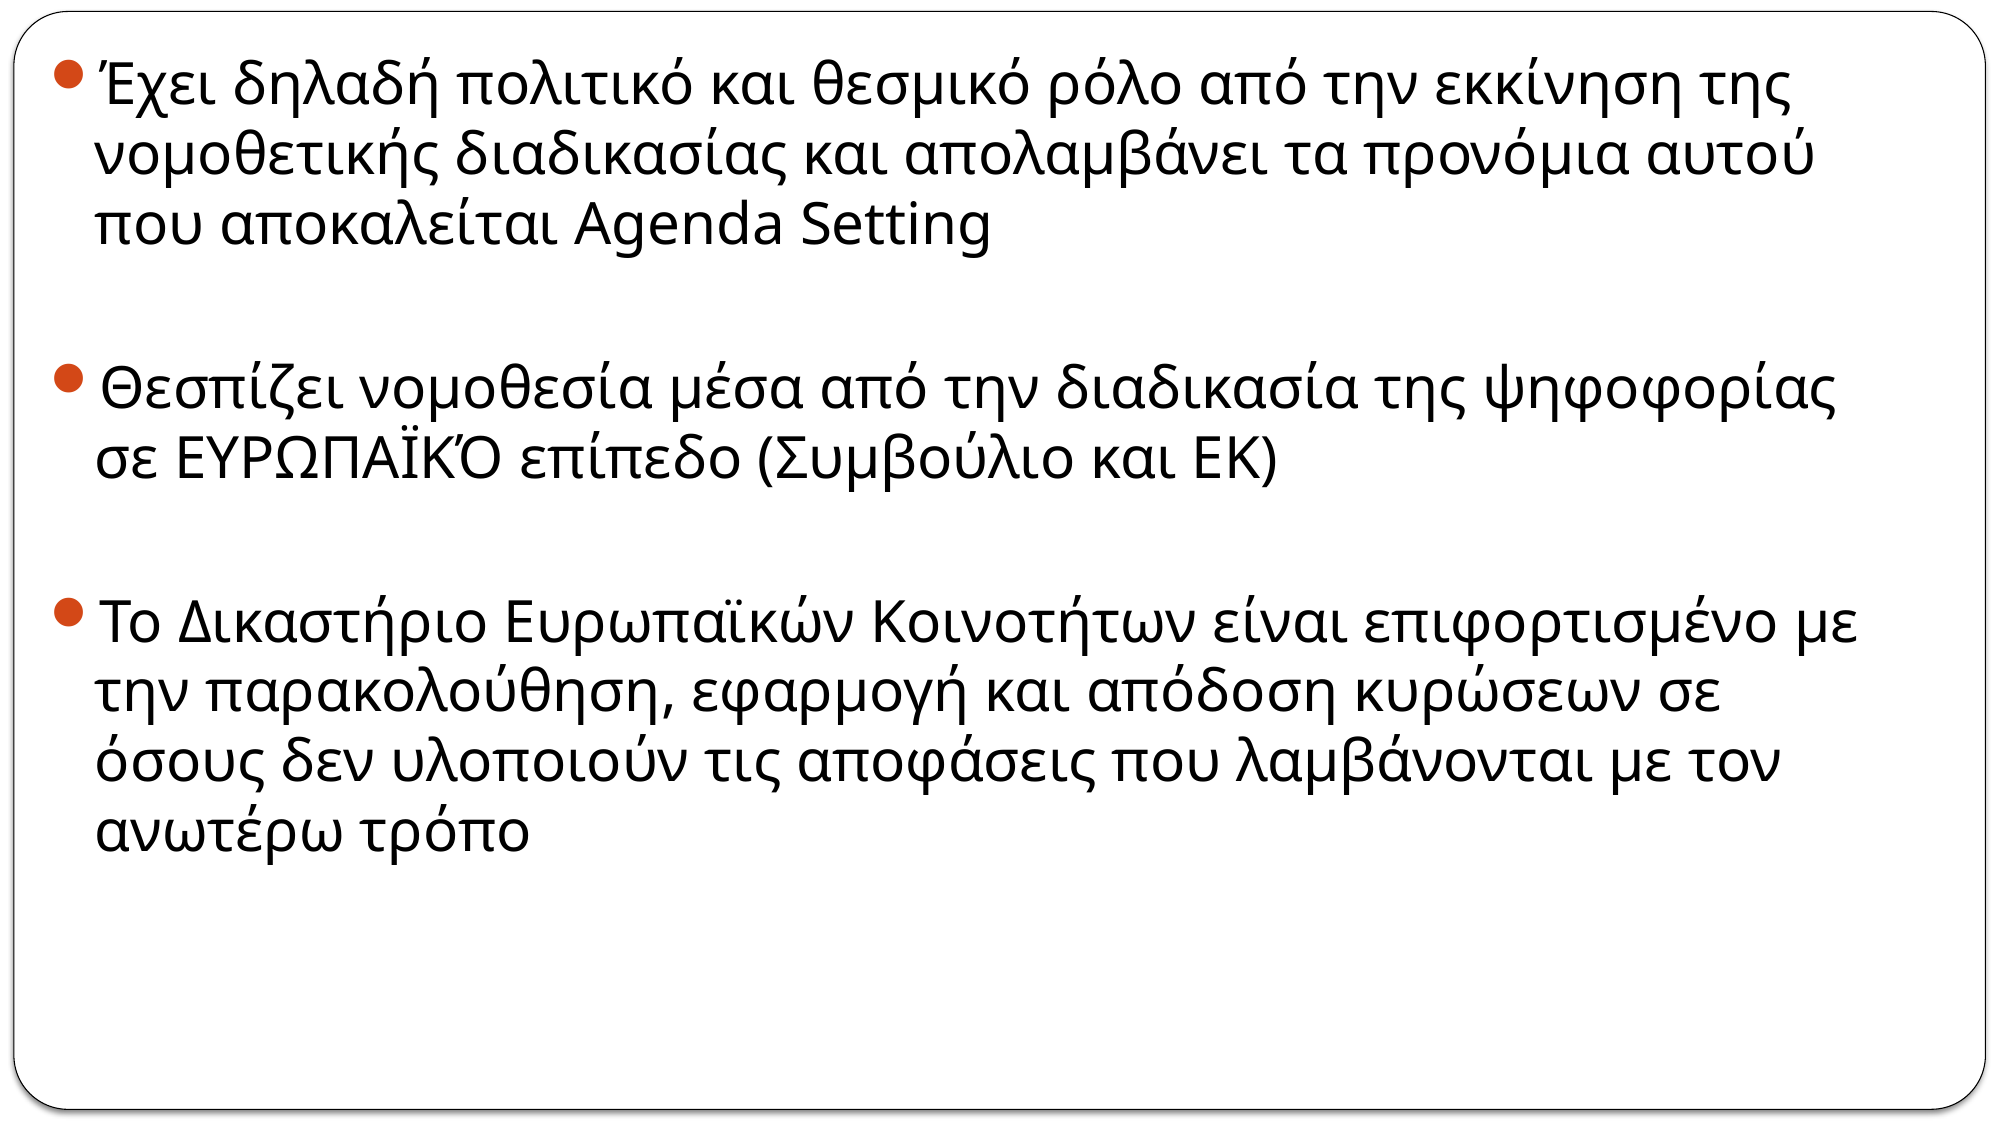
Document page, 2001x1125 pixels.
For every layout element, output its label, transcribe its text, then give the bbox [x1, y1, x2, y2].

list Έχει δηλαδή πολιτικό και θεσμικό ρόλο από την εκκίνηση της νομοθετικής διαδικασίας και απολαμβάνει τα προνόμια αυτού που αποκαλείται Agenda Setting Θεσπίζει νομοθεσία μέσα από την διαδικασία της ψηφοφορίας σε ΕΥΡΩΠΑΪΚΌ επίπεδο (Συμβούλιο και ΕΚ) Το Δικαστήριο Ευρωπαϊκών Κοινοτήτων είναι επιφορτισμένο με την παρακολούθηση, εφαρμογή και απόδοση κυρώσεων σε όσους δεν υλοποιούν τις αποφάσεις που λαμβάνονται με τον ανωτέρω τρόπο [35, 38, 1900, 988]
